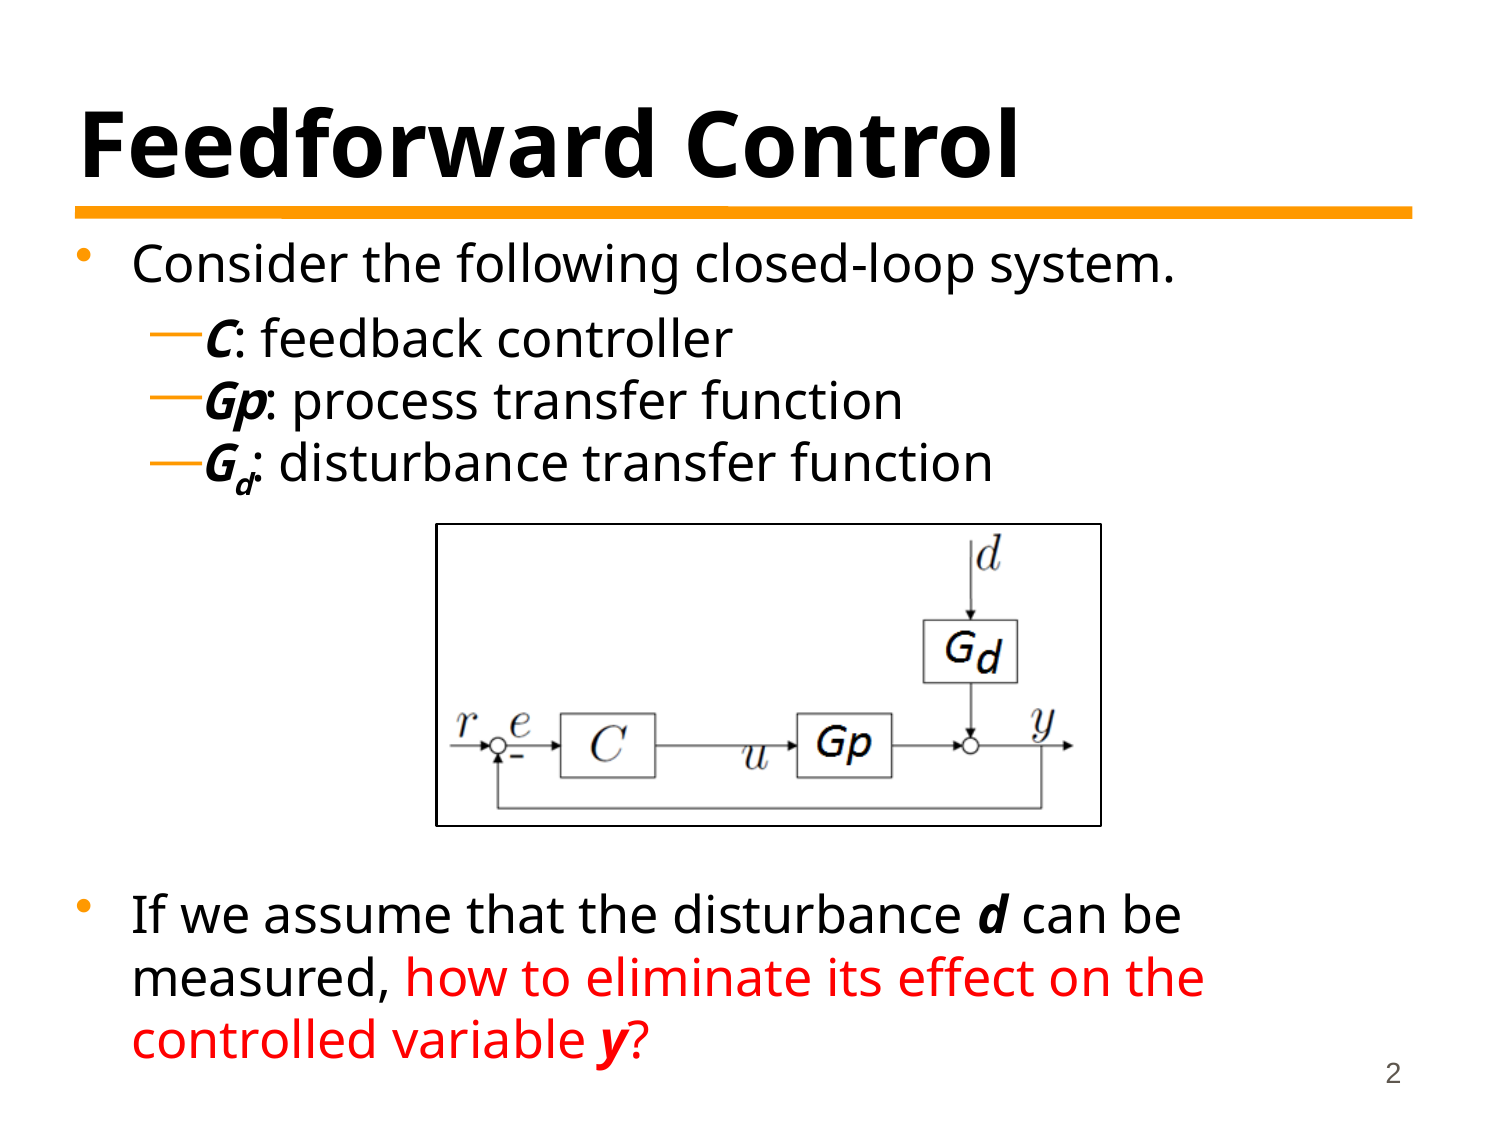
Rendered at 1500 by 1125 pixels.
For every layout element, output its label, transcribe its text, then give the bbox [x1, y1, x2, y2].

picture [437, 524, 1100, 826]
list Consider the following closed-loop system. C: feedback controller Gp: process transfer function Gd: disturbance transfer function If we assume that the disturbance d can be measured, how to eliminate its effect on the controlled variable y? [59, 222, 1413, 985]
slide_number 2 [1103, 1021, 1417, 1098]
title Feedforward Control [62, 50, 1338, 204]
